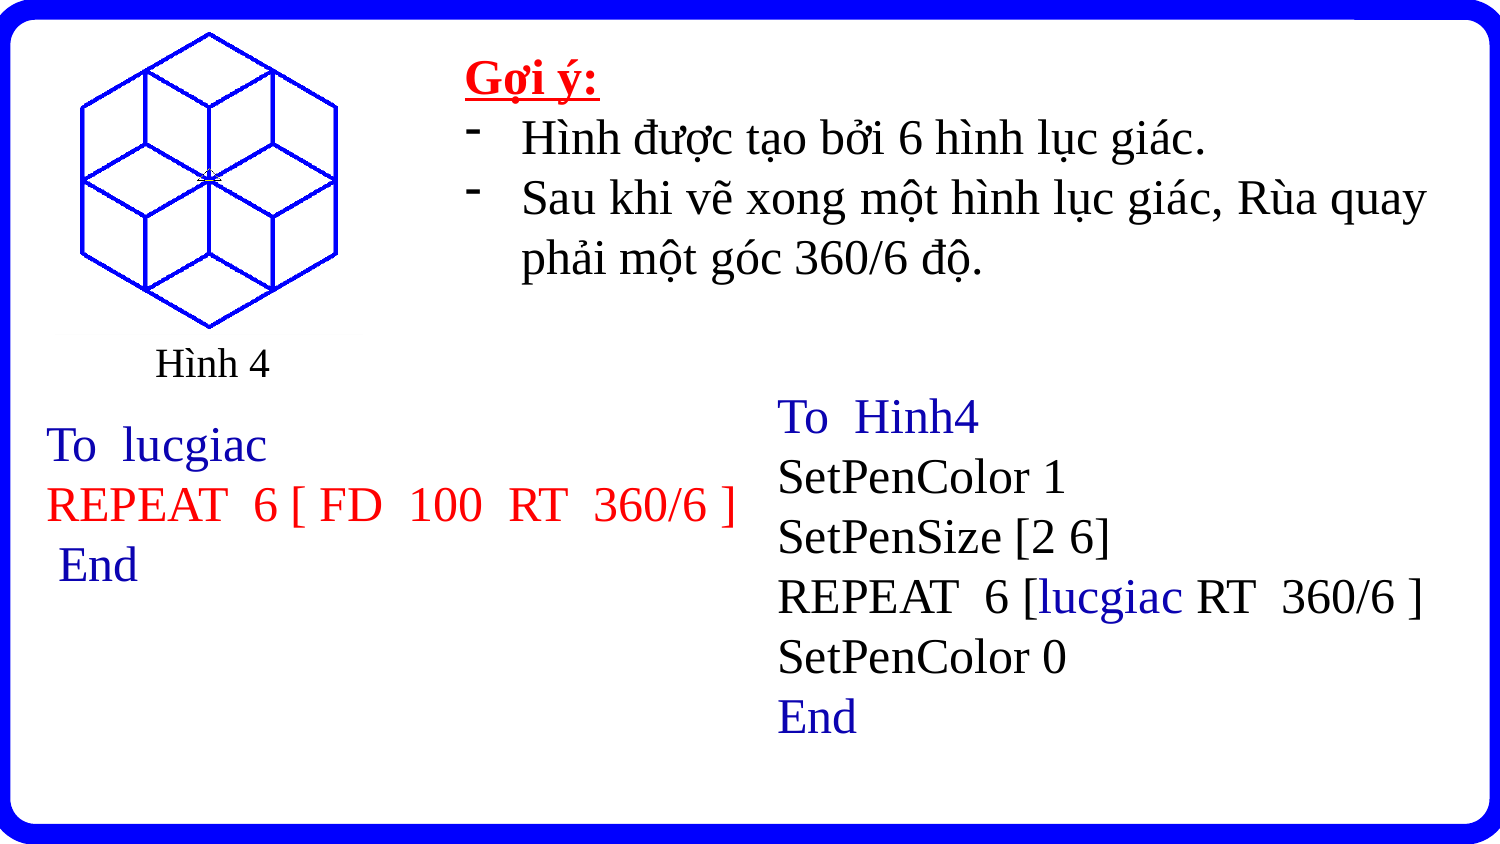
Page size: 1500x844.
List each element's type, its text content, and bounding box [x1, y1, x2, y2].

text_box [0, 9, 1500, 835]
text_box Hình 4 [75, 343, 350, 394]
picture [55, 23, 363, 335]
text_box To Hinh4 SetPenColor 1 SetPenSize [2 6] REPEAT 6 [lucgiac RT 360/6 ] SetPenColor 0 End [762, 376, 1500, 752]
text_box Gợi ý: Hình được tạo bởi 6 hình lục giác. Sau khi vẽ xong một hình lục giác, Rùa quay phải một góc 360/6 độ. [450, 37, 1444, 293]
text_box To lucgiac REPEAT 6 [ FD 100 RT 360/6 ] End [31, 403, 762, 599]
